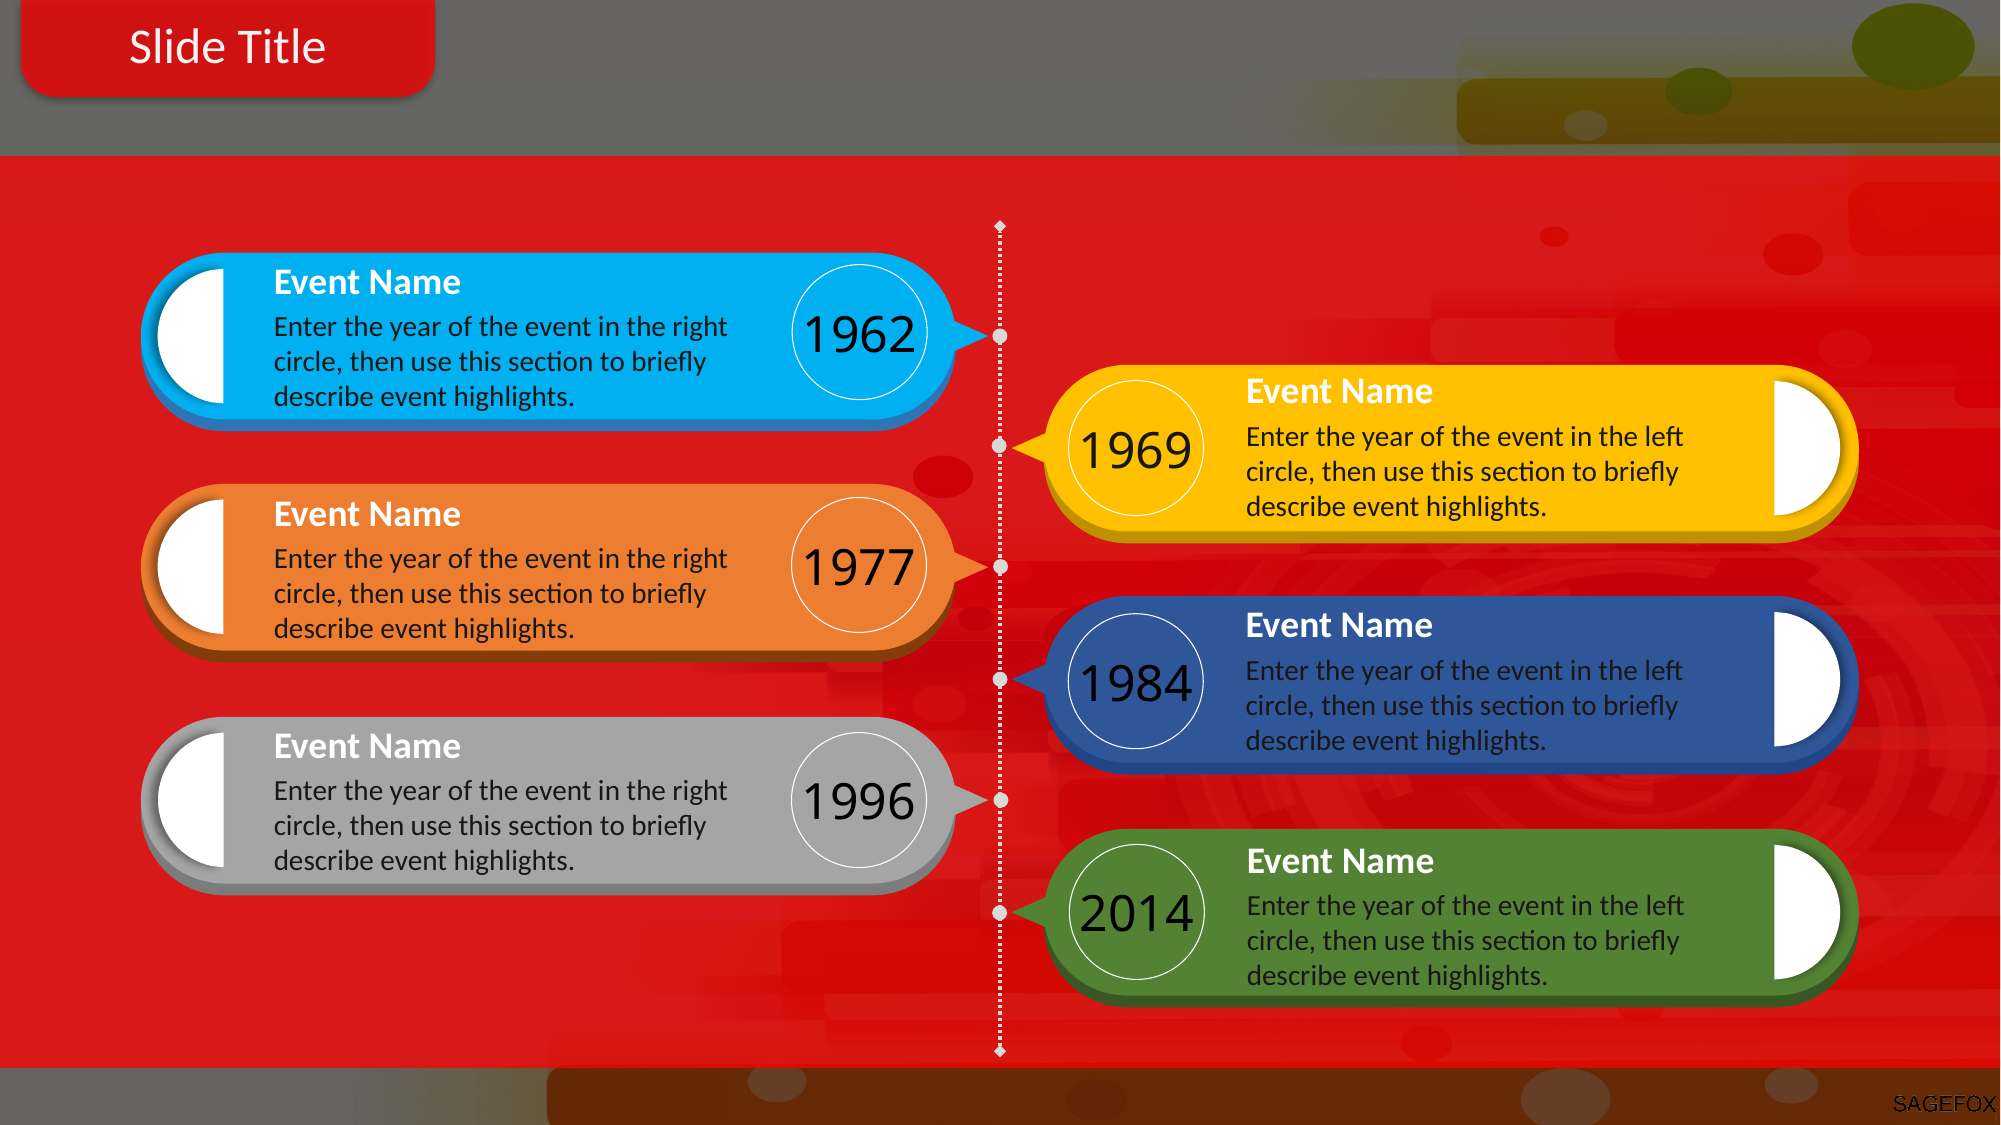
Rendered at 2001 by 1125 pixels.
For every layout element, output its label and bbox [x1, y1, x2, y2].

text_box [20, 0, 436, 98]
text_box [991, 226, 1009, 1052]
text_box [140, 716, 989, 896]
text_box [1011, 364, 1859, 544]
text_box [140, 252, 989, 432]
text_box [1011, 828, 1859, 1008]
text_box [0, 155, 2000, 1069]
picture [0, 0, 2001, 1125]
text_box [140, 483, 989, 663]
text_box [1011, 595, 1859, 775]
